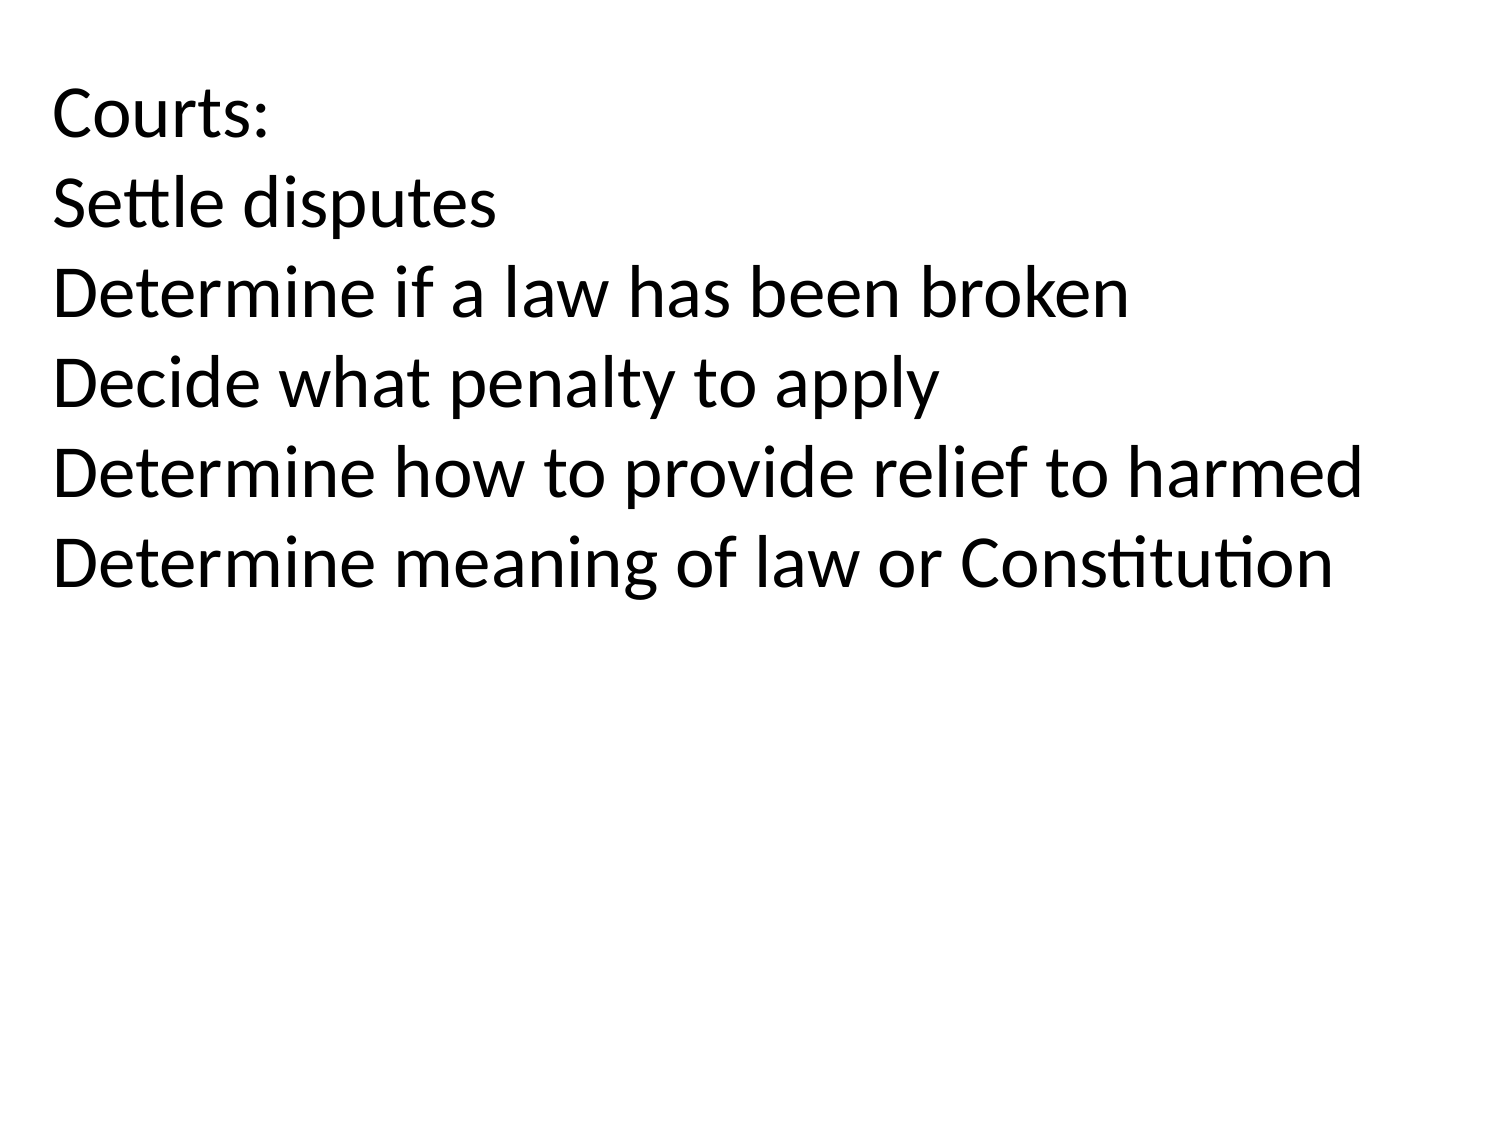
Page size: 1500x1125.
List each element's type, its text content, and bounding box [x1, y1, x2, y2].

text_box Courts: Settle disputes Determine if a law has been broken Decide what penalty to apply Determine how to provide relief to harmed Determine meaning of law or Constitution [37, 55, 1450, 610]
